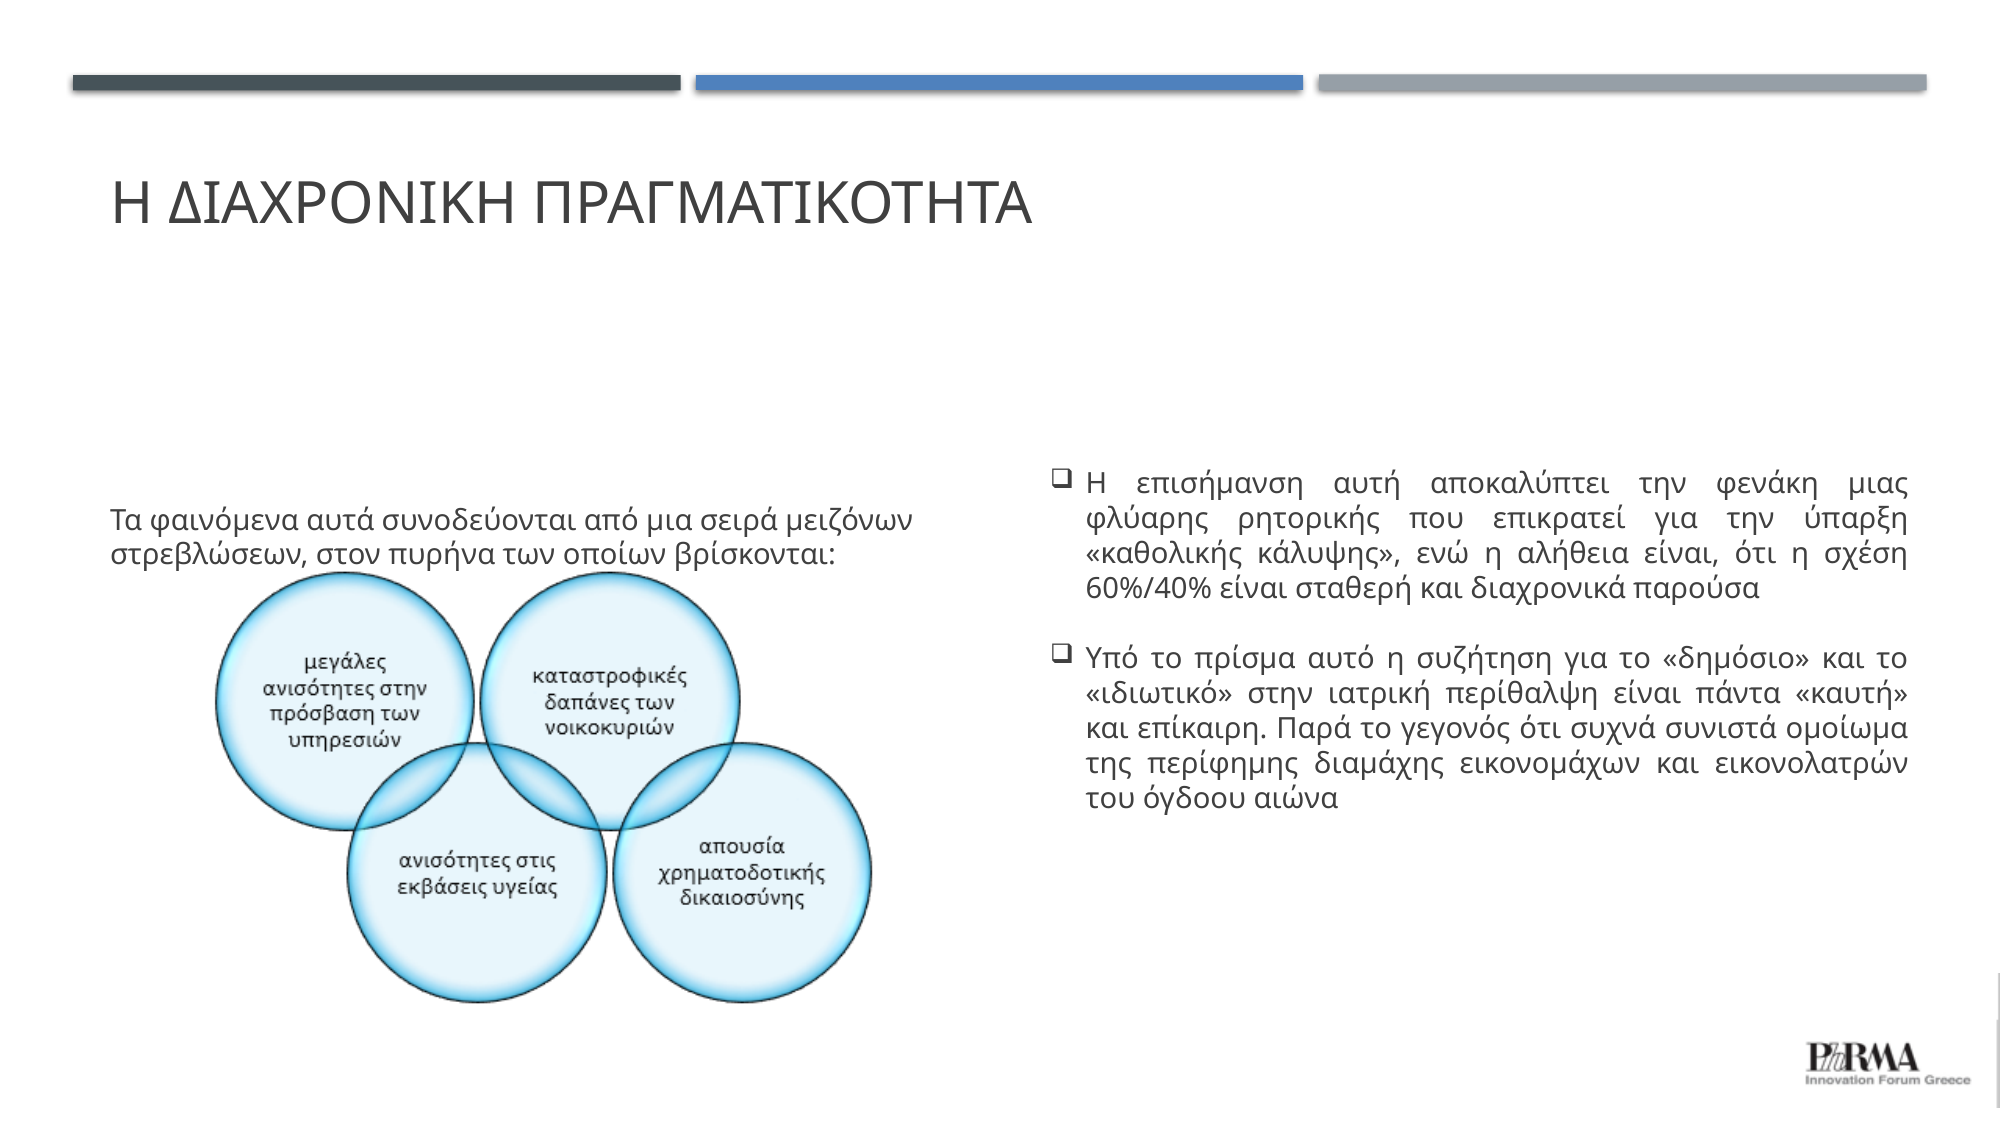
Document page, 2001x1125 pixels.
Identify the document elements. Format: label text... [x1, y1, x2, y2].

text_box Τα φαινόμενα αυτά συνοδεύονται από μια σειρά μειζόνων στρεβλώσεων, στον πυρήνα των οποίων βρίσκονται: [95, 363, 948, 773]
text_box Η διαχρονικη πραγματικοτητα [95, 119, 1905, 282]
picture [1594, 973, 2000, 1109]
text_box Η επισήμανση αυτή αποκαλύπτει την φενάκη μιας φλύαρης ρητορικής που επικρατεί για την ύπαρξη «καθολικής κάλυψης», ενώ η αλήθεια είναι, ότι η σχέση 60%/40% είναι σταθερή και διαχρονικά παρούσα Υπό το πρίσμα αυτό η συζήτηση για το «δημόσιο» και το «ιδιωτικό» στην ιατρική περίθαλψη είναι πάντα «καυτή» και επίκαιρη. Παρά το γεγονός ότι συχνά συνιστά ομοίωμα της περίφημης διαμάχης εικονομάχων και εικονολατρών του όγδοου αιώνα [999, 319, 1924, 960]
picture [192, 546, 903, 1042]
